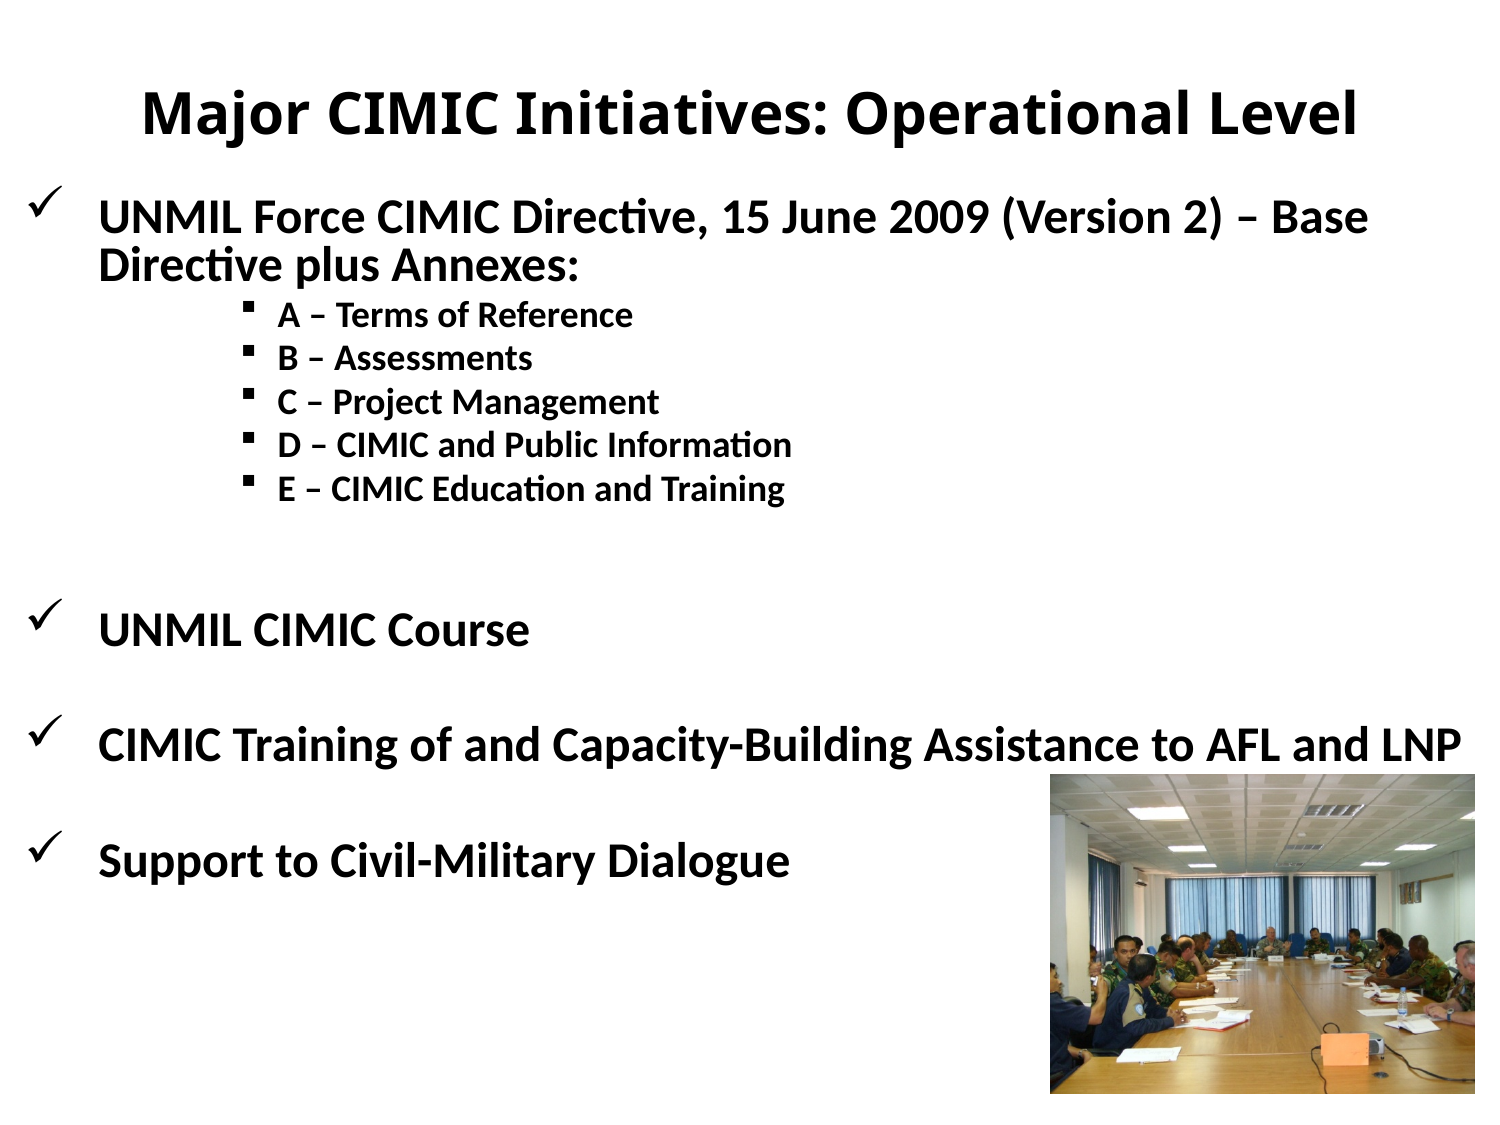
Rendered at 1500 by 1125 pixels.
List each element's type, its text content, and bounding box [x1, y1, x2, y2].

text_box Major CIMIC Initiatives: Operational Level [37, 46, 1463, 175]
picture [1049, 774, 1476, 1094]
list UNMIL Force CIMIC Directive, 15 June 2009 (Version 2) – Base Directive plus Annexes: A – Terms of Reference B – Assessments C – Project Management D – CIMIC and Public Information E – CIMIC Education and Training UNMIL CIMIC Course CIMIC Training of and Capacity-Building Assistance to AFL and LNP Support to Civil-Military Dialogue [0, 187, 1500, 938]
